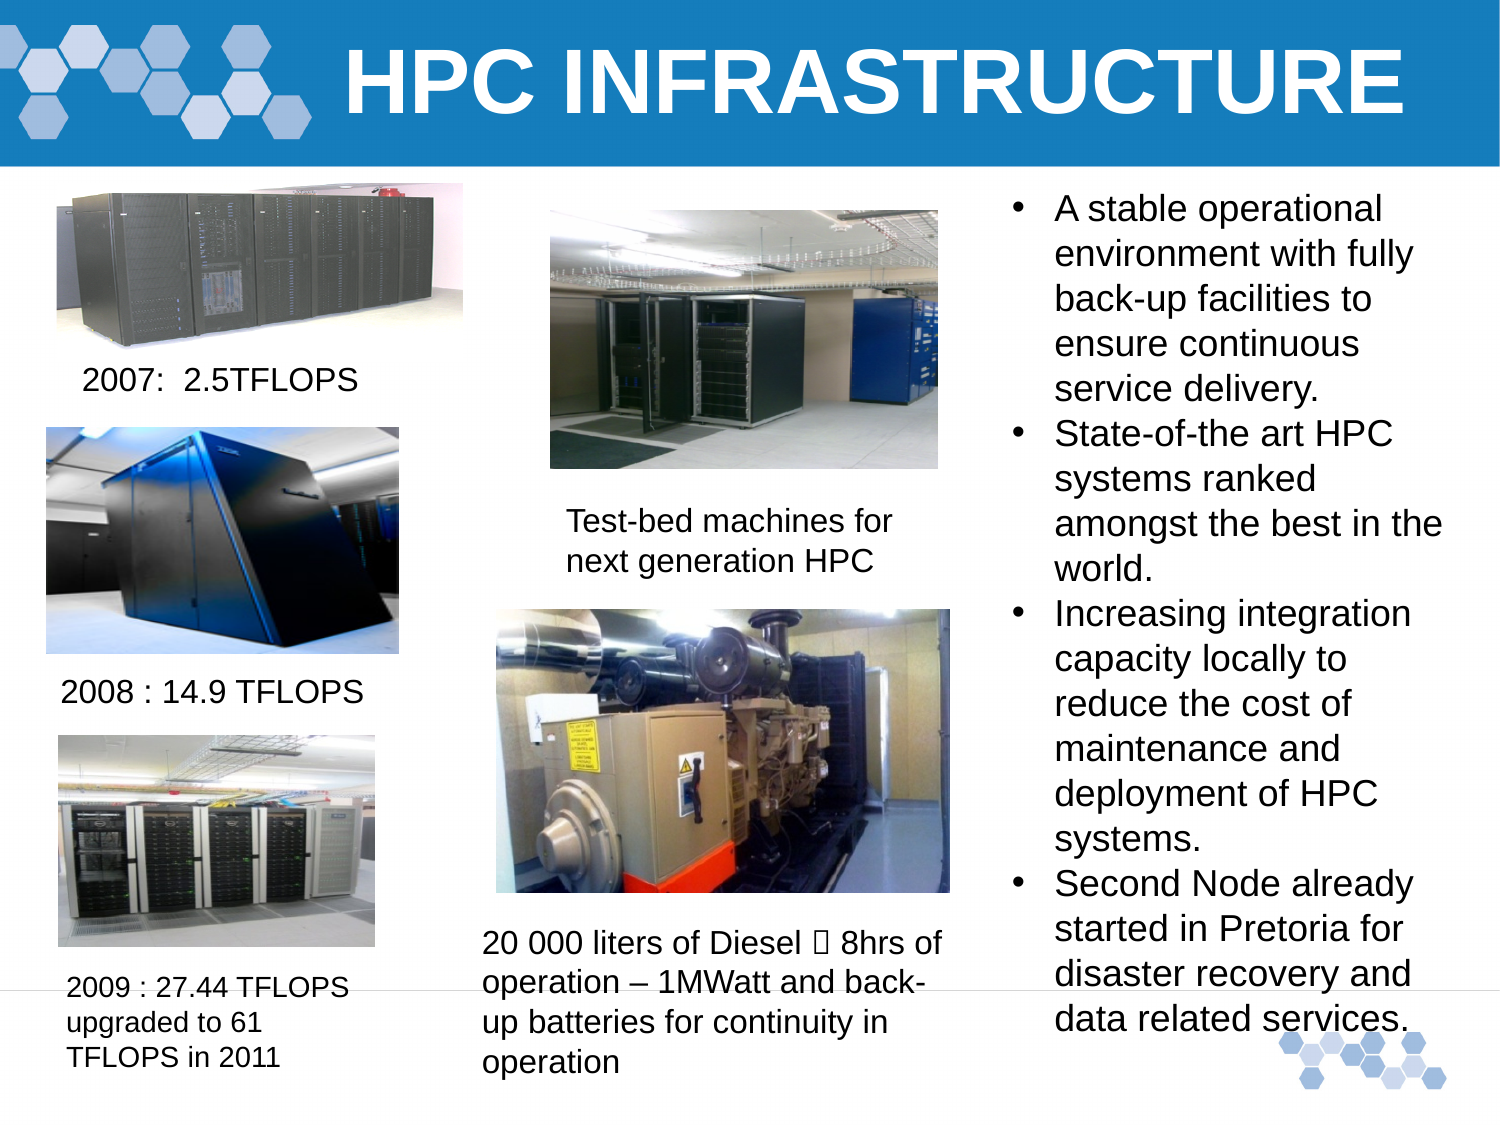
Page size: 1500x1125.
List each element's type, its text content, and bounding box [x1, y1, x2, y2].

text_box 2009 : 27.44 TFLOPS upgraded to 61 TFLOPS in 2011 [50, 960, 368, 1081]
text_box A stable operational environment with fully back-up facilities to ensure continuous service delivery. State-of-the art HPC systems ranked amongst the best in the world. Increasing integration capacity locally to reduce the cost of maintenance and deployment of HPC systems. Second Node already started in Pretoria for disaster recovery and data related services. [998, 177, 1477, 1047]
title HPC INFRASTRUCTURE [327, 0, 1477, 165]
text_box Test-bed machines for next generation HPC [550, 492, 938, 587]
text_box 2008 : 14.9 TFLOPS [45, 662, 399, 718]
text_box 2007: 2.5TFLOPS [66, 369, 407, 406]
picture [0, 0, 1500, 1125]
text_box 20 000 liters of Diesel  8hrs of operation – 1MWatt and back-up batteries for continuity in operation [468, 913, 962, 1088]
